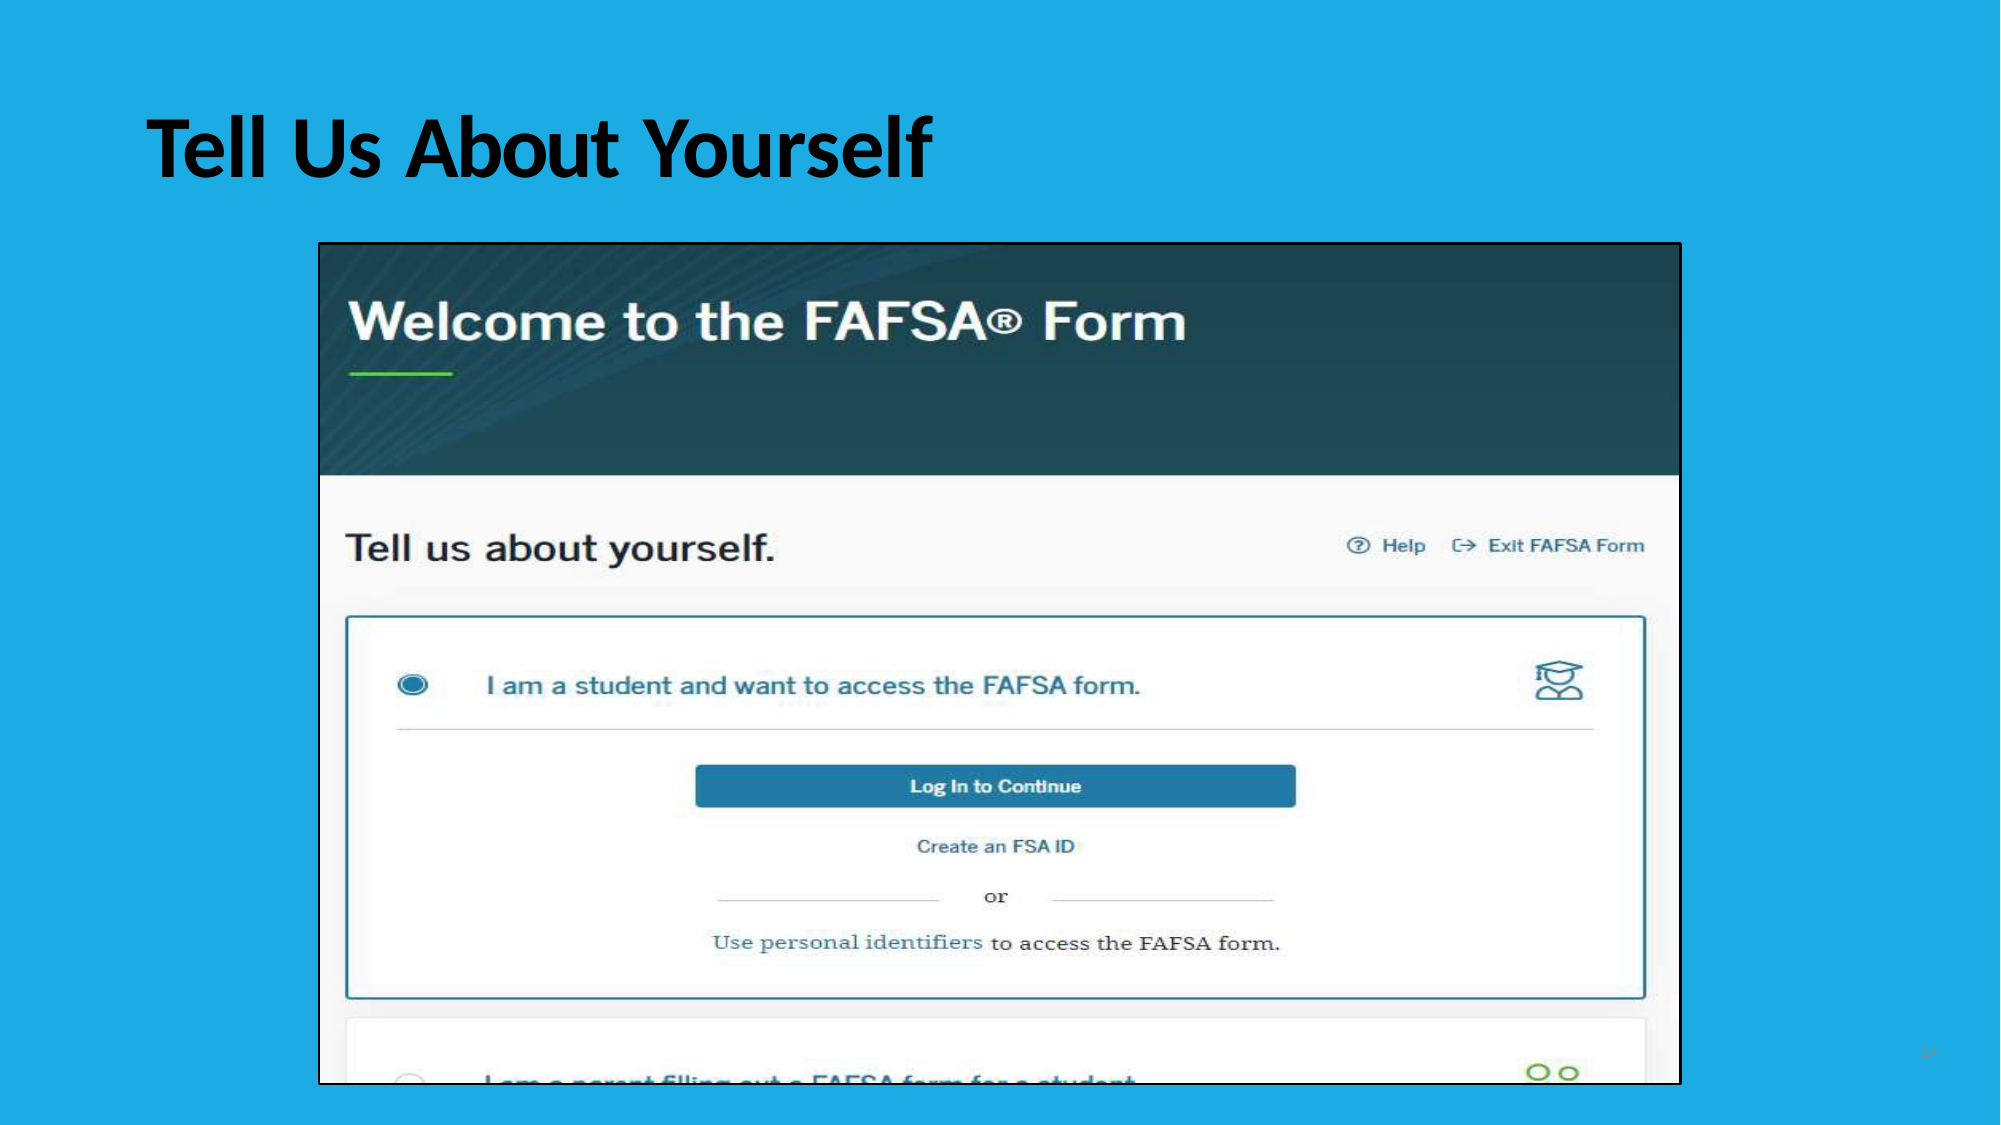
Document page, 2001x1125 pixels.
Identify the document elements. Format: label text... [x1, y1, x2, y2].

slide_number 14 [1914, 1041, 1947, 1125]
title Tell Us About Yourself [144, 86, 949, 278]
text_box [318, 242, 1682, 1086]
